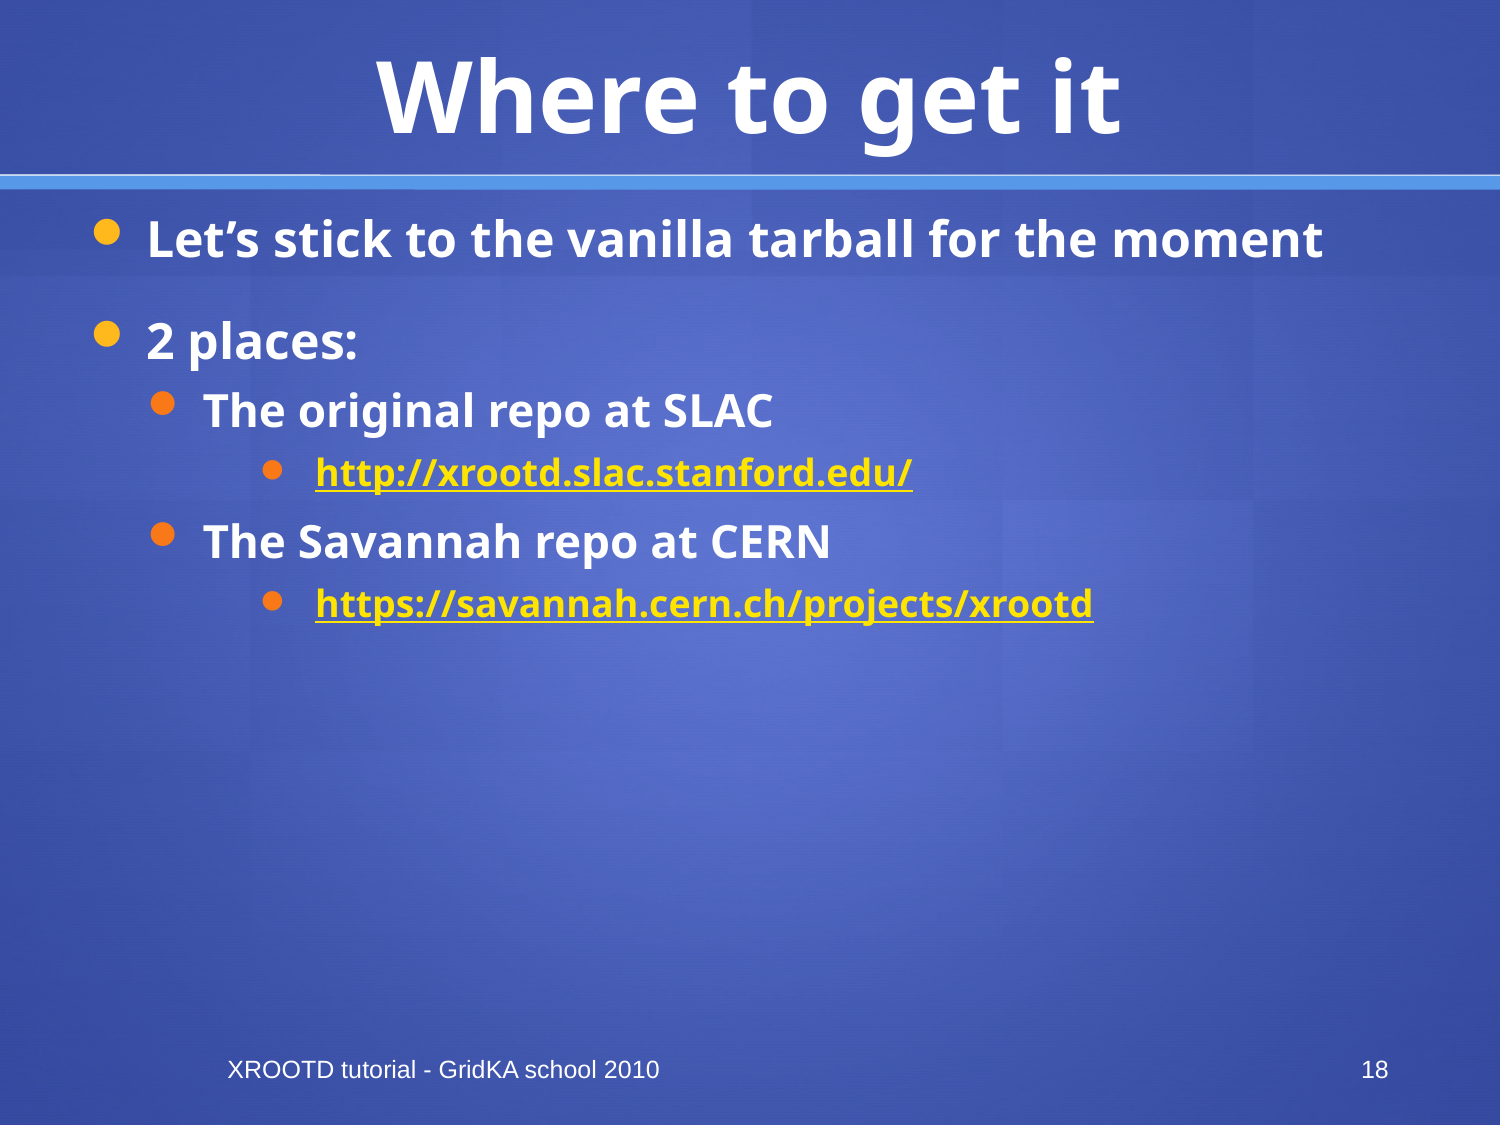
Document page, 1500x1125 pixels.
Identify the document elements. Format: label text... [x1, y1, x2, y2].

footer XROOTD tutorial - GridKA school 2010 [212, 1037, 1013, 1100]
title Where to get it [75, 24, 1425, 163]
slide_number 18 [1325, 1037, 1425, 1100]
list Let’s stick to the vanilla tarball for the moment 2 places: The original repo at SLAC http://xrootd.slac.stanford.edu/ The Savannah repo at CERN https://savannah.cern.ch/projects/xrootd [75, 200, 1425, 1025]
